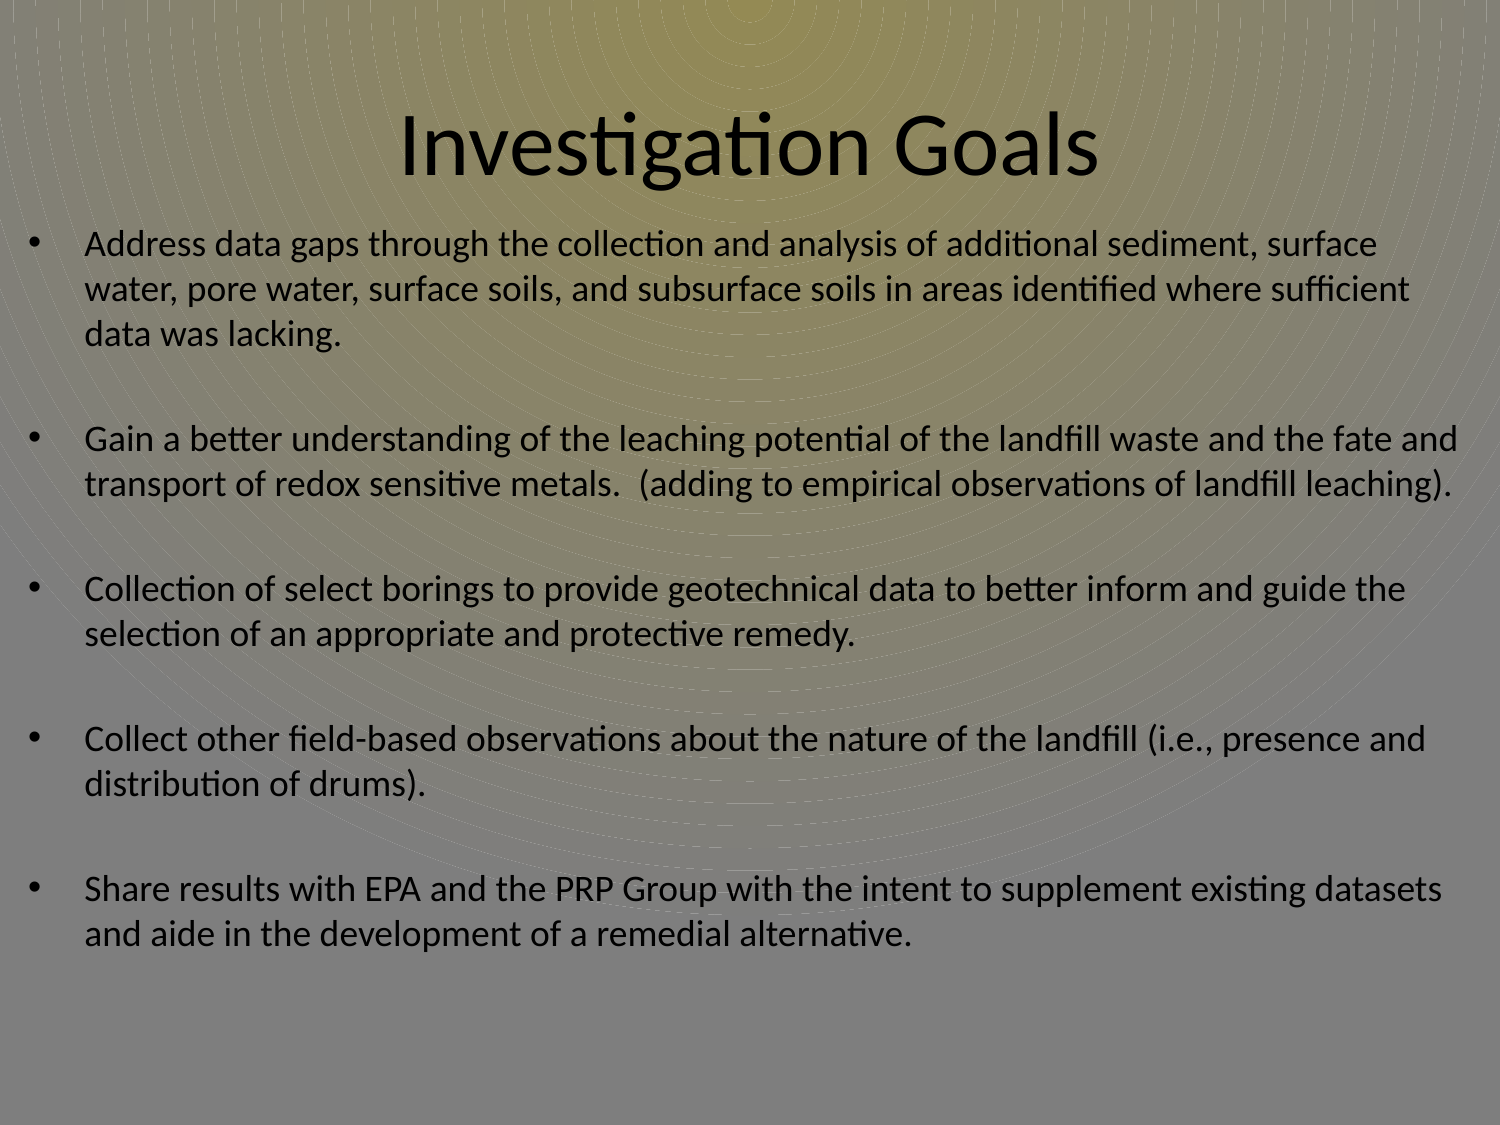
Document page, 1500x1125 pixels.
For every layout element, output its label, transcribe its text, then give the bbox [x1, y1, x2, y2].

list Address data gaps through the collection and analysis of additional sediment, surface water, pore water, surface soils, and subsurface soils in areas identified where sufficient data was lacking. Gain a better understanding of the leaching potential of the landfill waste and the fate and transport of redox sensitive metals. (adding to empirical observations of landfill leaching). Collection of select borings to provide geotechnical data to better inform and guide the selection of an appropriate and protective remedy. Collect other field-based observations about the nature of the landfill (i.e., presence and distribution of drums). Share results with EPA and the PRP Group with the intent to supplement existing datasets and aide in the development of a remedial alternative. [13, 211, 1481, 1080]
title Investigation Goals [75, 45, 1425, 211]
